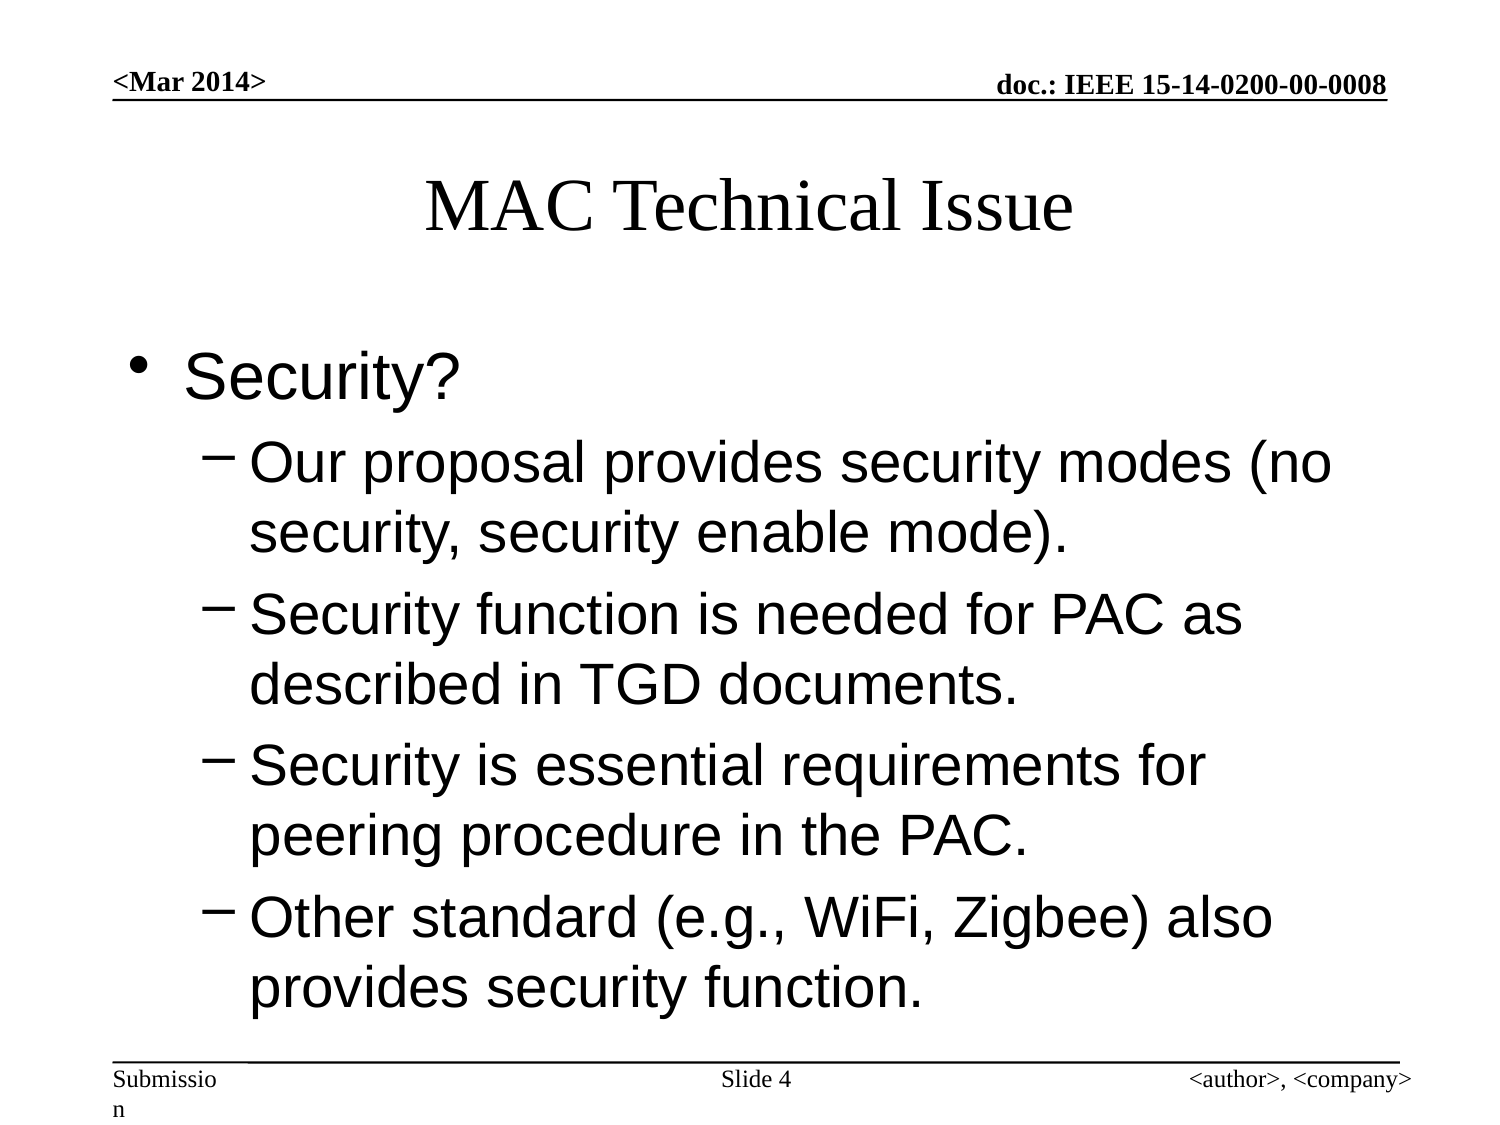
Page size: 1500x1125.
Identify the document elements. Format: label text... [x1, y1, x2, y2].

list Security? Our proposal provides security modes (no security, security enable mode). Security function is needed for PAC as described in TGD documents. Security is essential requirements for peering procedure in the PAC. Other standard (e.g., WiFi, Zigbee) also provides security function. [112, 324, 1388, 1000]
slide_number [112, 62, 375, 98]
slide_number Slide 4 [712, 1062, 800, 1093]
footer <author>, <company> [900, 1062, 1413, 1093]
title MAC Technical Issue [112, 112, 1388, 288]
